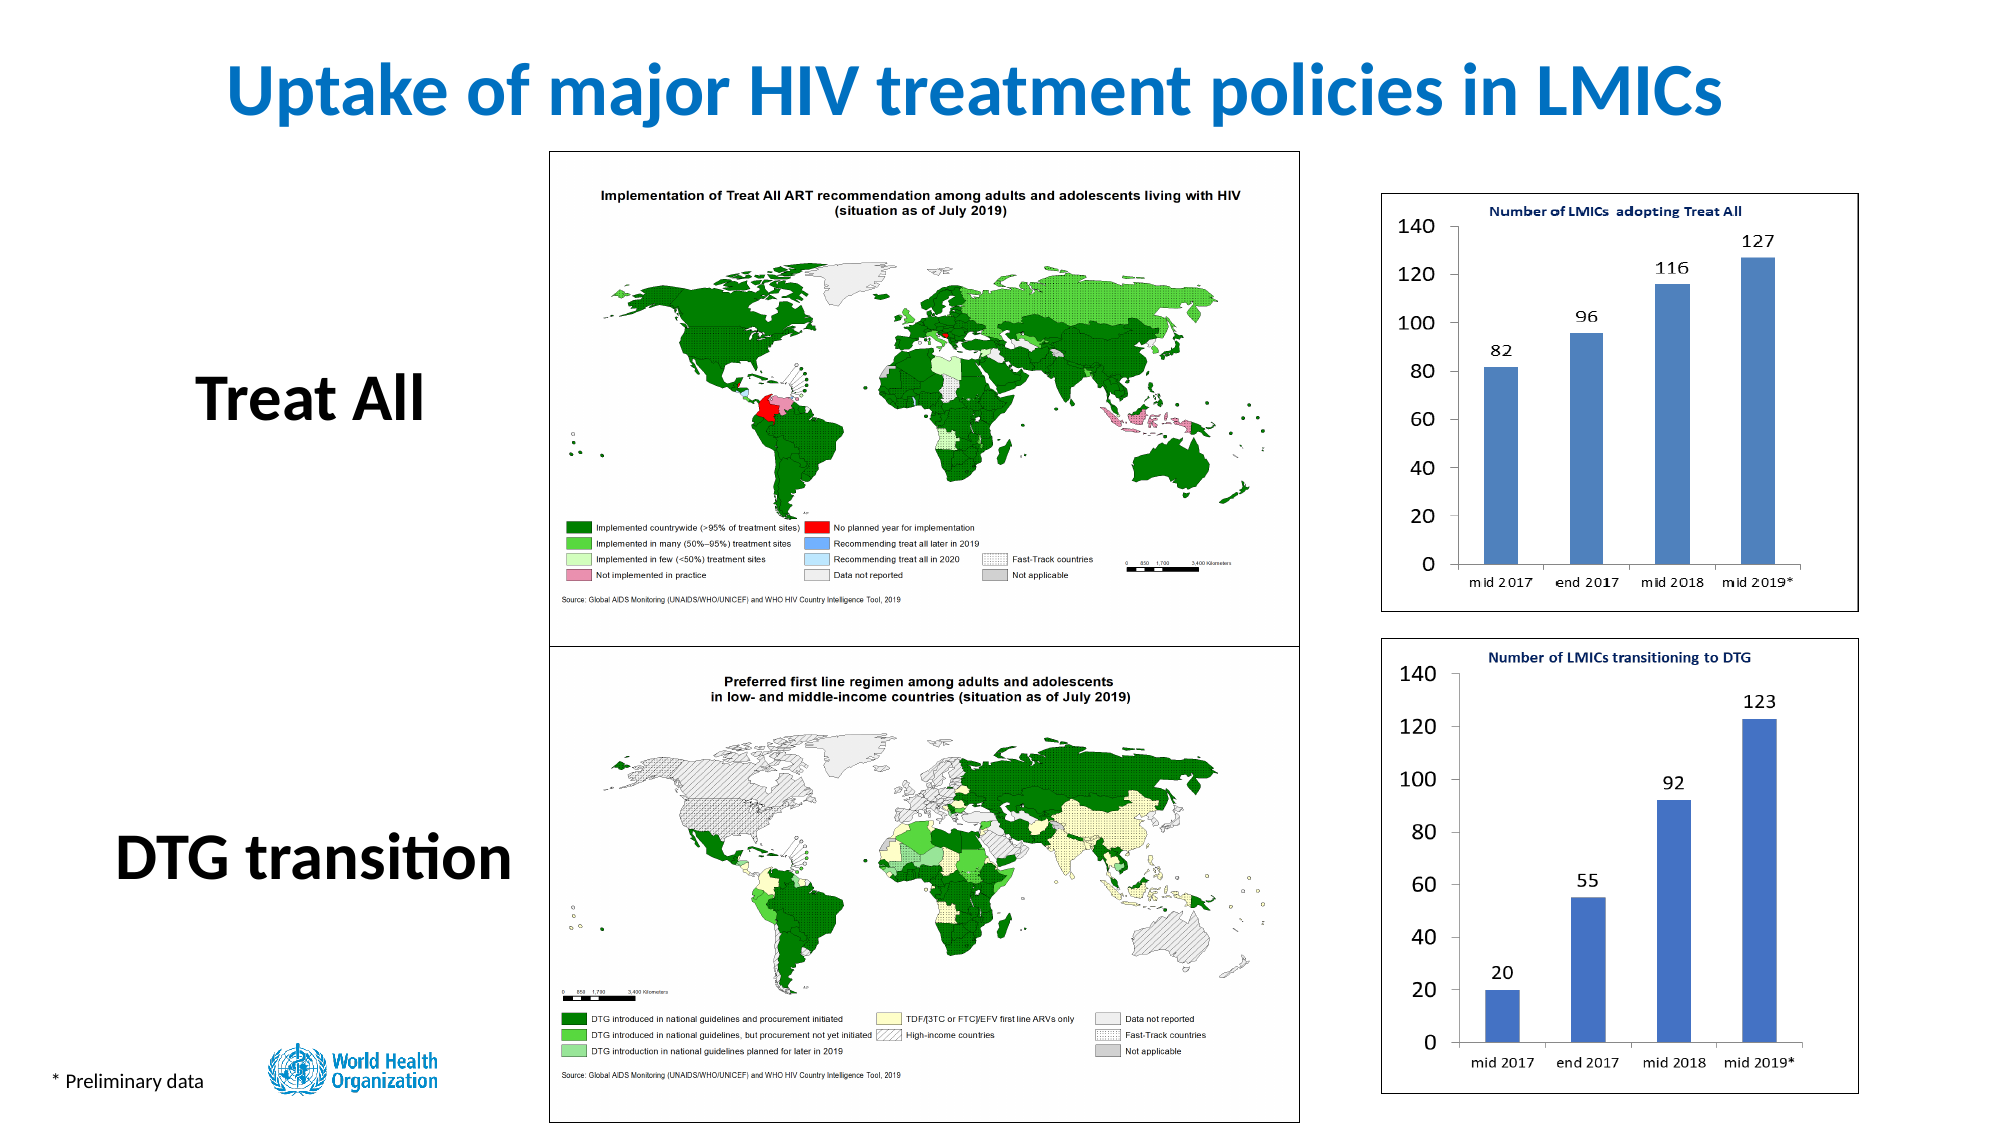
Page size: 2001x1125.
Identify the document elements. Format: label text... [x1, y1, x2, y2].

picture [1381, 193, 1859, 612]
picture [1381, 638, 1859, 1094]
picture [549, 151, 1300, 1123]
text_box DTG transition [79, 805, 549, 901]
picture [268, 1077, 292, 1096]
text_box * Preliminary data [35, 1060, 519, 1101]
picture [305, 1059, 319, 1080]
picture [285, 1043, 437, 1096]
title Uptake of major HIV treatment policies in LMICs [2, 30, 1967, 153]
text_box Treat All [104, 345, 518, 441]
picture [268, 1043, 296, 1077]
